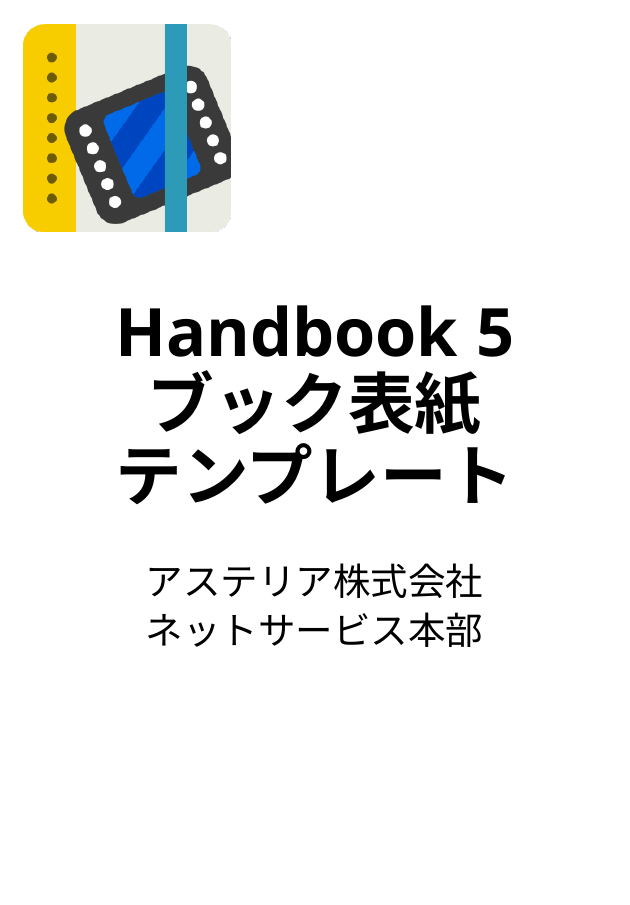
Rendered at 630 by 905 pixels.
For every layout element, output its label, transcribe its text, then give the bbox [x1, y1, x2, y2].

picture [23, 24, 231, 232]
subtitle アステリア株式会社 ネットサービス本部 [78, 524, 551, 661]
title Handbook 5 ブック表紙 テンプレート [23, 231, 606, 522]
